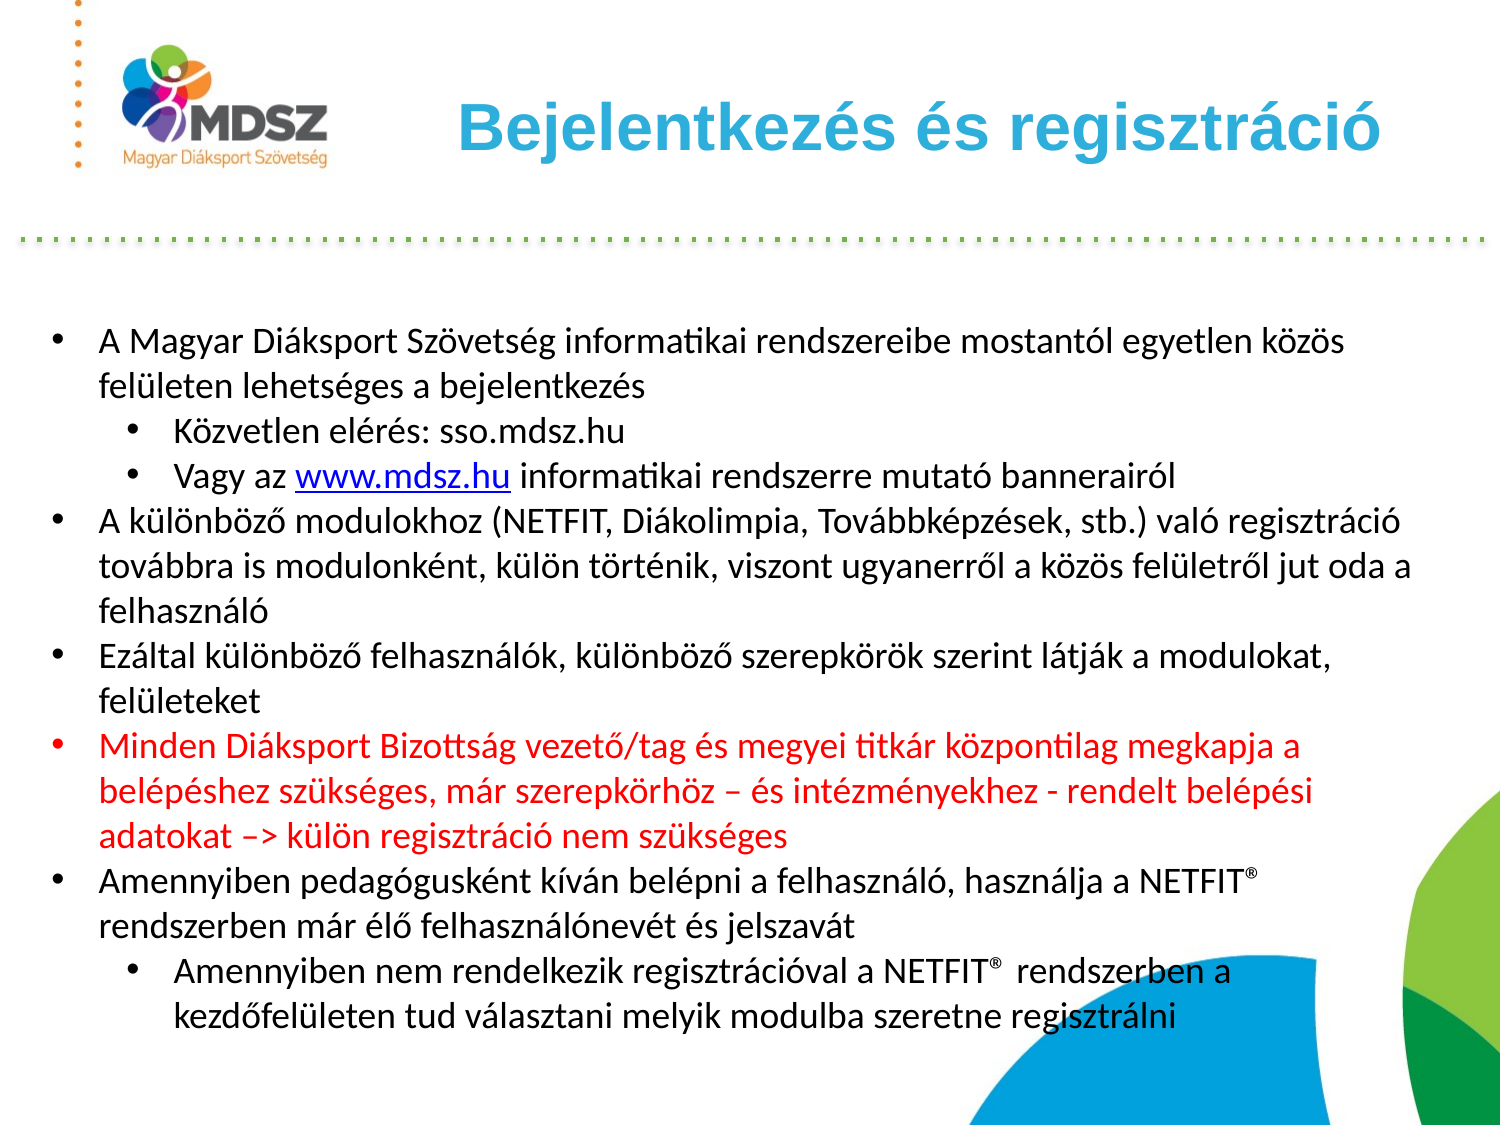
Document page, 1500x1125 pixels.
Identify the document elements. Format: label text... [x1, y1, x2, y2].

text_box A Magyar Diáksport Szövetség informatikai rendszereibe mostantól egyetlen közös felületen lehetséges a bejelentkezés Közvetlen elérés: sso.mdsz.hu Vagy az www.mdsz.hu informatikai rendszerre mutató bannerairól A különböző modulokhoz (NETFIT, Diákolimpia, Továbbképzések, stb.) való regisztráció továbbra is modulonként, külön történik, viszont ugyanerről a közös felületről jut oda a felhasználó Ezáltal különböző felhasználók, különböző szerepkörök szerint látják a modulokat, felületeket Minden Diáksport Bizottság vezető/tag és megyei titkár központilag megkapja a belépéshez szükséges, már szerepkörhöz – és intézményekhez - rendelt belépési adatokat –> külön regisztráció nem szükséges Amennyiben pedagógusként kíván belépni a felhasználó, használja a NETFIT® rendszerben már élő felhasználónevét és jelszavát Amennyiben nem rendelkezik regisztrációval a NETFIT® rendszerben a kezdőfelületen tud választani melyik modulba szeretne regisztrálni [36, 308, 1445, 1044]
picture [0, 0, 1500, 1125]
text_box Bejelentkezés és regisztráció [442, 76, 1500, 172]
